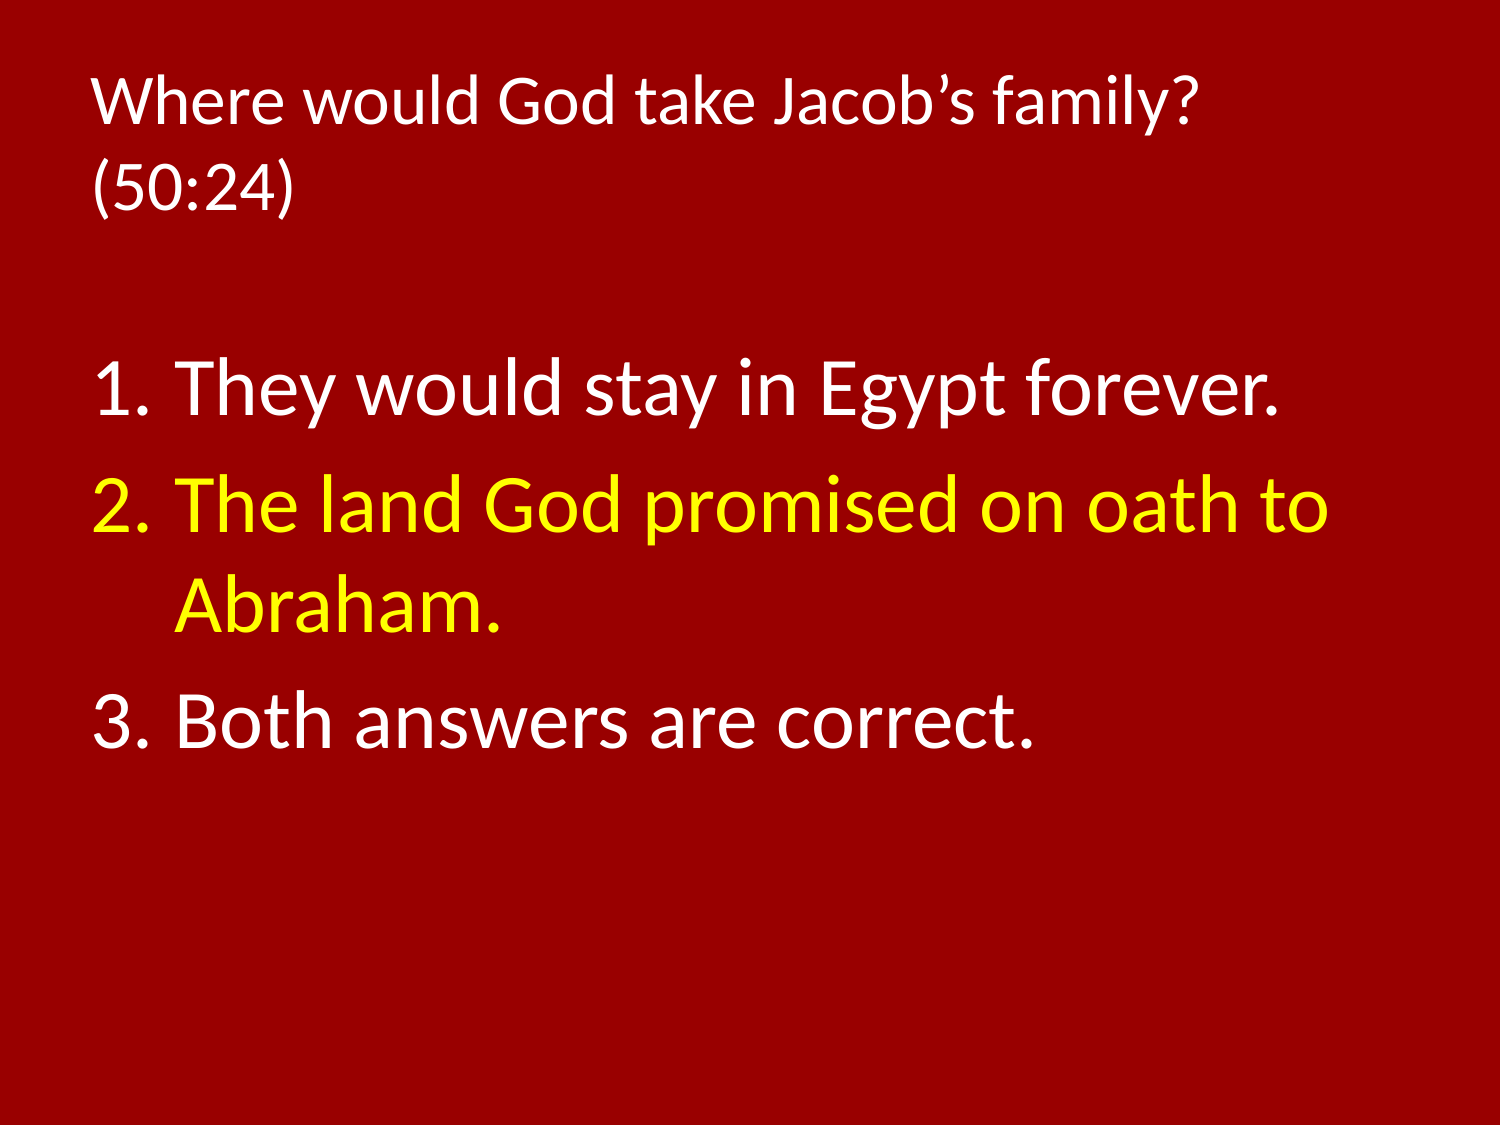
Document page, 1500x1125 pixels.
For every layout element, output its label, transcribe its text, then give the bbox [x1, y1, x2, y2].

list They would stay in Egypt forever. The land God promised on oath to Abraham. Both answers are correct. [75, 324, 1425, 1005]
title Where would God take Jacob’s family? (50:24) [75, 45, 1425, 233]
